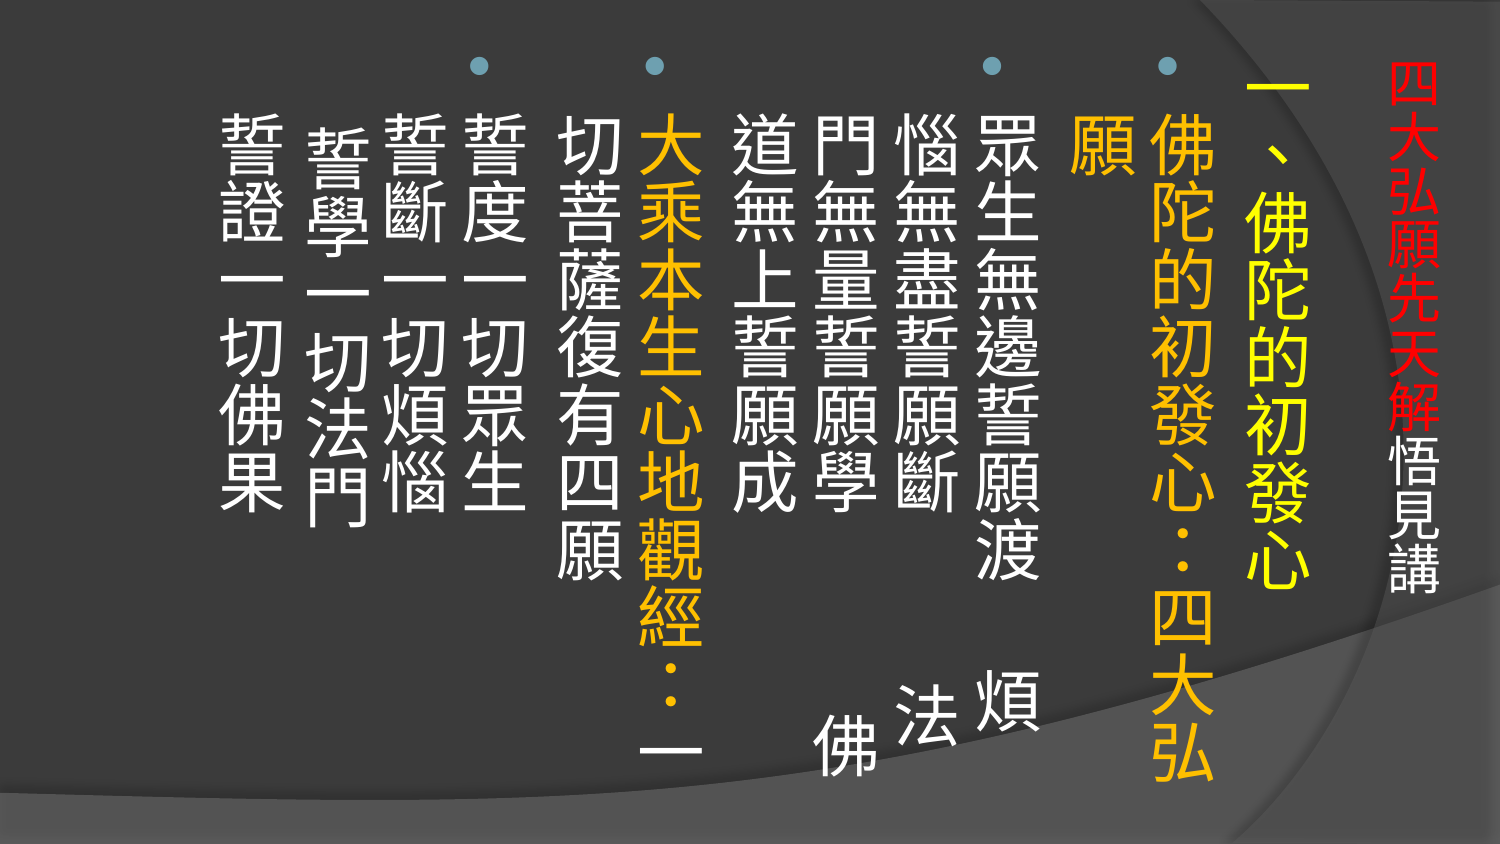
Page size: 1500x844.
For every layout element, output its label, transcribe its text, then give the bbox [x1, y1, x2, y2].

list 一、佛陀的初發心 佛陀的初發心：四大弘願 眾生無邊誓願渡 煩惱無盡誓願斷 法門無量誓願學 佛道無上誓願成 大乘本生心地觀經：一切菩薩復有四願 誓度一切眾生 誓斷一切煩惱 誓學一切法門 誓證一切佛果 [29, 33, 1329, 812]
title 四大弘願先天解悟見講 [1352, 43, 1473, 812]
